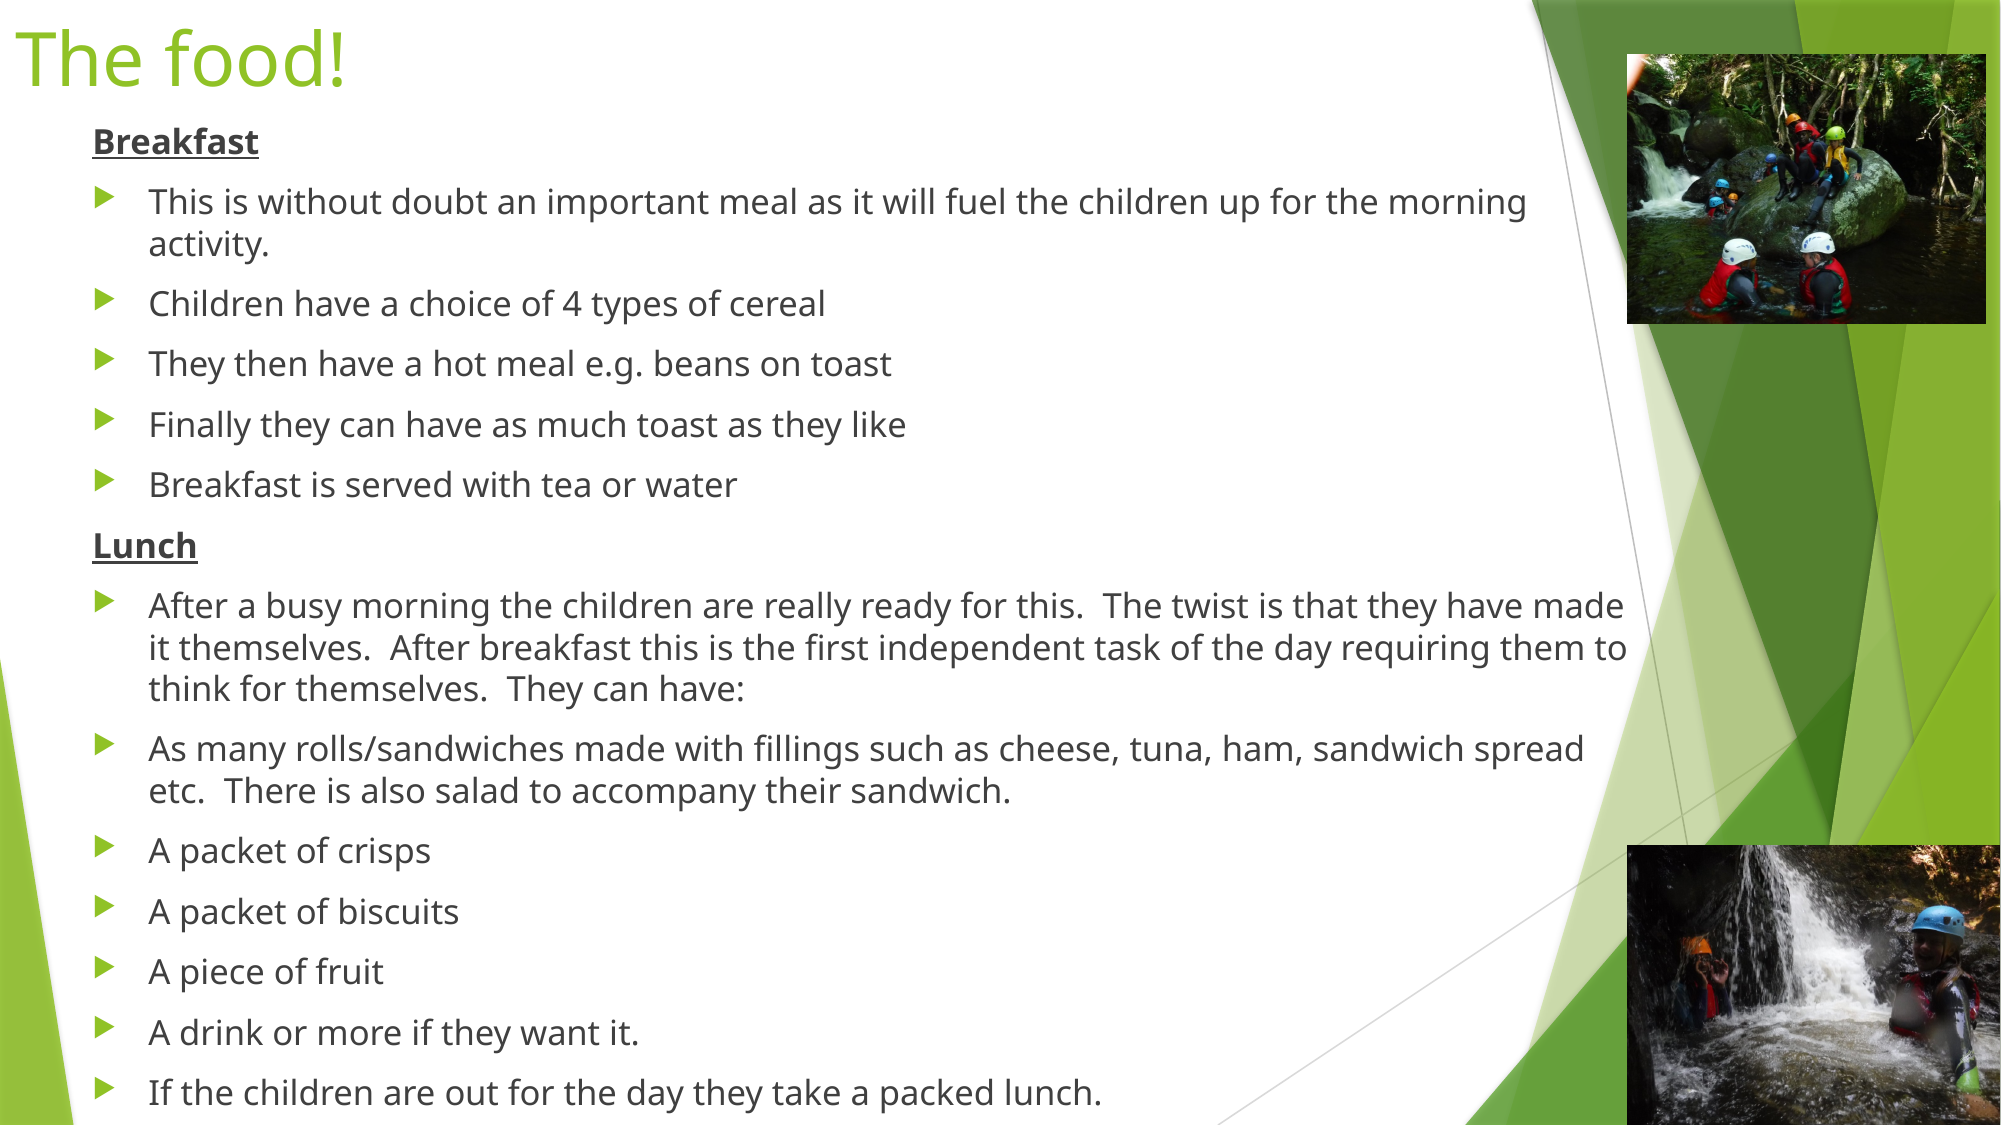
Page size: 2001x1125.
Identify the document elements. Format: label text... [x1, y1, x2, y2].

title The food! [0, 3, 1411, 221]
list Breakfast This is without doubt an important meal as it will fuel the children up for the morning activity. Children have a choice of 4 types of cereal They then have a hot meal e.g. beans on toast Finally they can have as much toast as they like Breakfast is served with tea or water Lunch After a busy morning the children are really ready for this. The twist is that they have made it themselves. After breakfast this is the first independent task of the day requiring them to think for themselves. They can have: As many rolls/sandwiches made with fillings such as cheese, tuna, ham, sandwich spread etc. There is also salad to accompany their sandwich. A packet of crisps A packet of biscuits A piece of fruit A drink or more if they want it. If the children are out for the day they take a packed lunch. [77, 112, 1655, 1125]
picture [1626, 54, 1987, 324]
picture [1626, 844, 2000, 1125]
